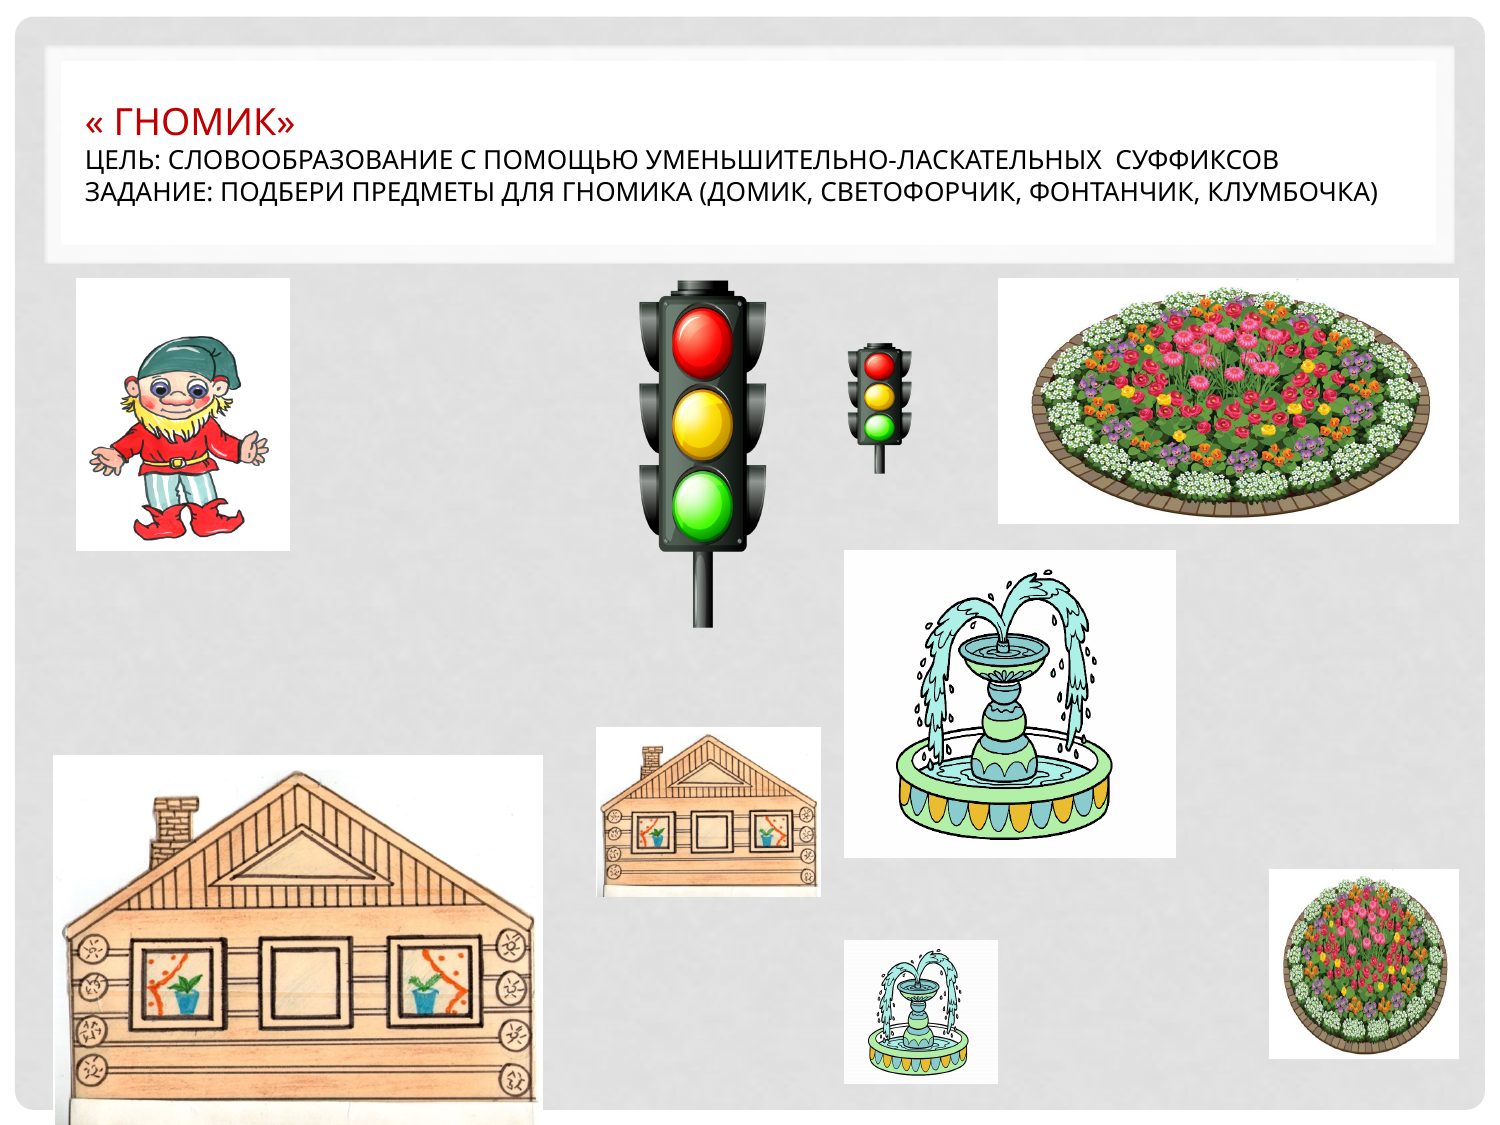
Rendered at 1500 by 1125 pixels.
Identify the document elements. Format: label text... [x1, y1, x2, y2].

picture [997, 278, 1459, 525]
picture [844, 940, 999, 1084]
picture [1269, 869, 1459, 1059]
picture [844, 550, 1176, 859]
picture [596, 727, 822, 898]
title « гномик» Цель: словообразование с помощью уменьшительно-ласкательных суффиксов Задание: Подбери предметы для гномика (домик, светофорчик, фонтанчик, клумбочка) [69, 66, 1425, 238]
picture [584, 266, 940, 634]
picture [76, 278, 290, 551]
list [52, 755, 543, 1125]
